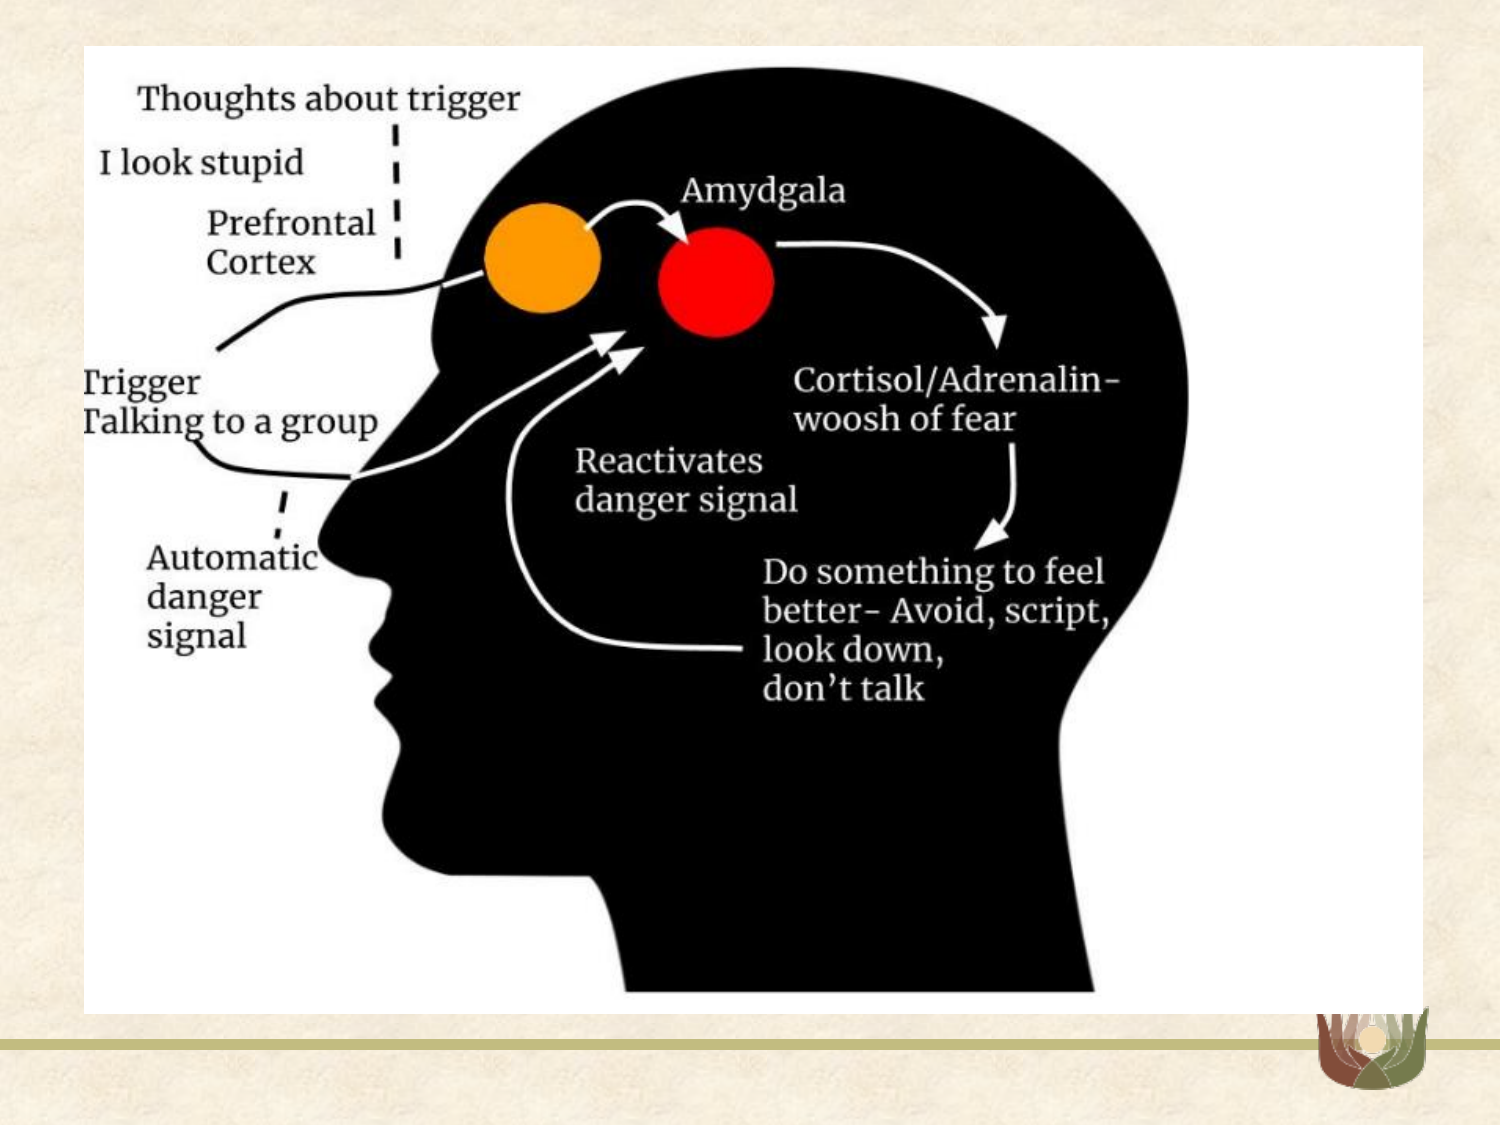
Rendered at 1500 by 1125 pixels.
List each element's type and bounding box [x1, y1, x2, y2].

picture [1316, 996, 1429, 1090]
list [84, 46, 1423, 1015]
